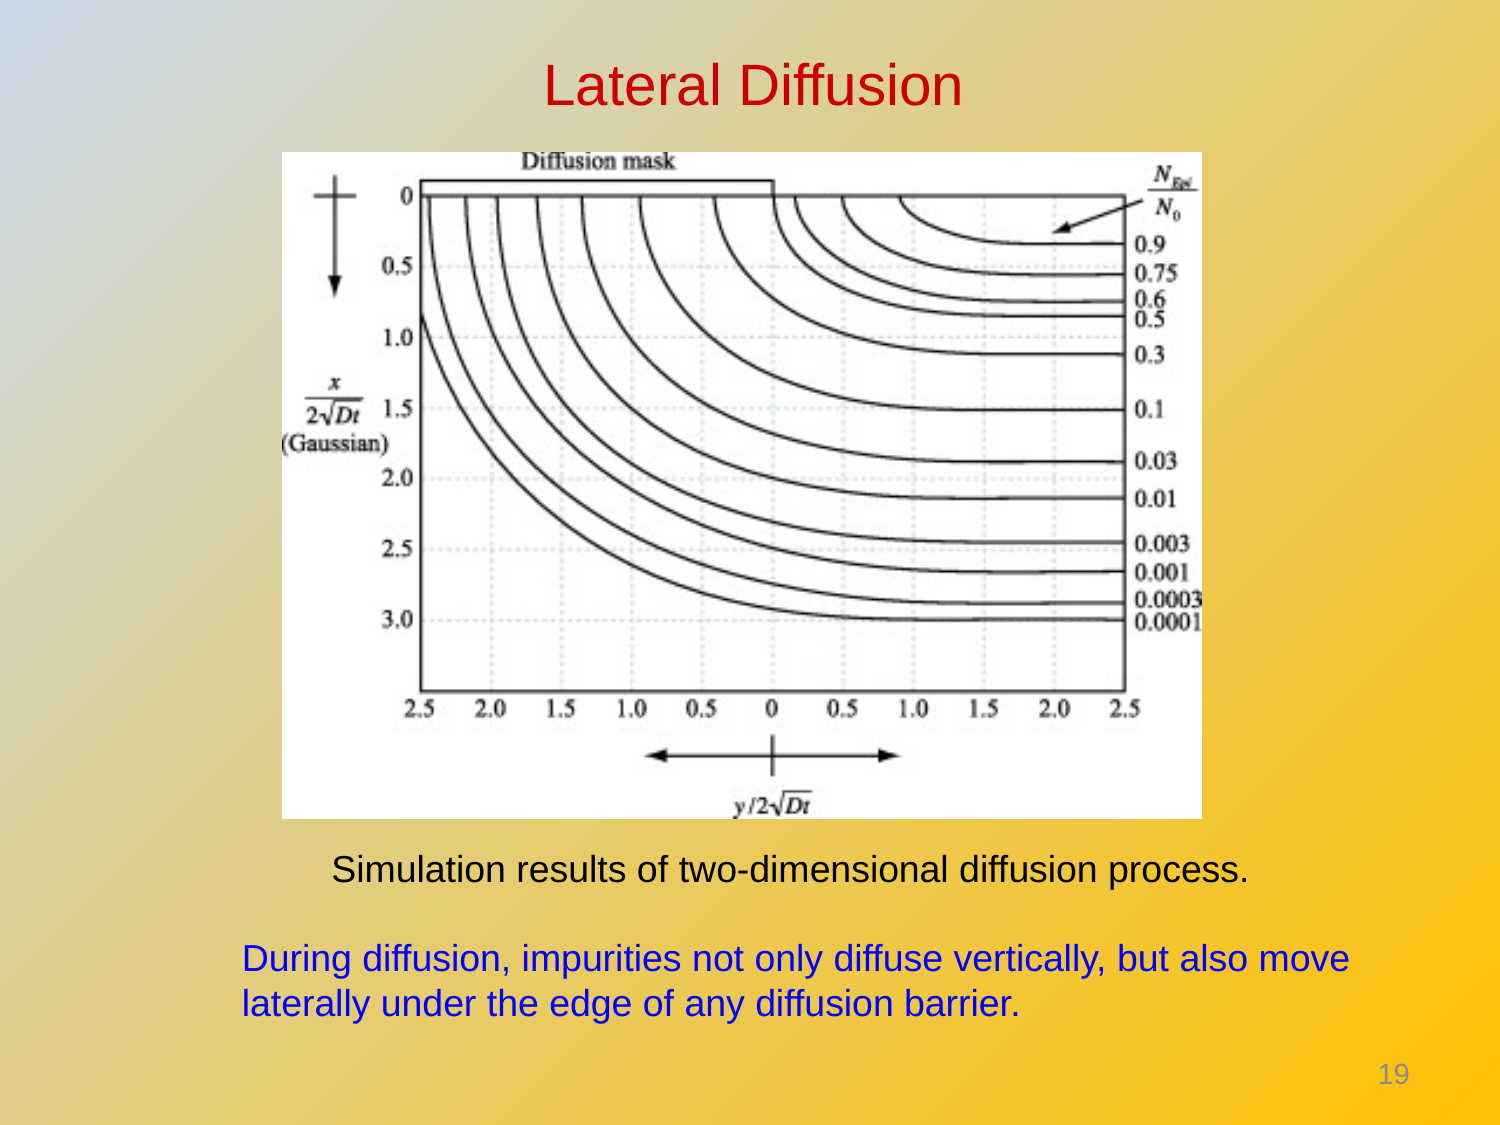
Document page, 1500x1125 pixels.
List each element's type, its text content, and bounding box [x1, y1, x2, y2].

slide_number 19 [1074, 1042, 1425, 1103]
text_box Simulation results of two-dimensional diffusion process. [316, 837, 1275, 898]
text_box During diffusion, impurities not only diffuse vertically, but also move laterally under the edge of any diffusion barrier. [227, 927, 1384, 1032]
picture [281, 151, 1202, 819]
text_box Lateral Diffusion [122, 39, 1386, 125]
